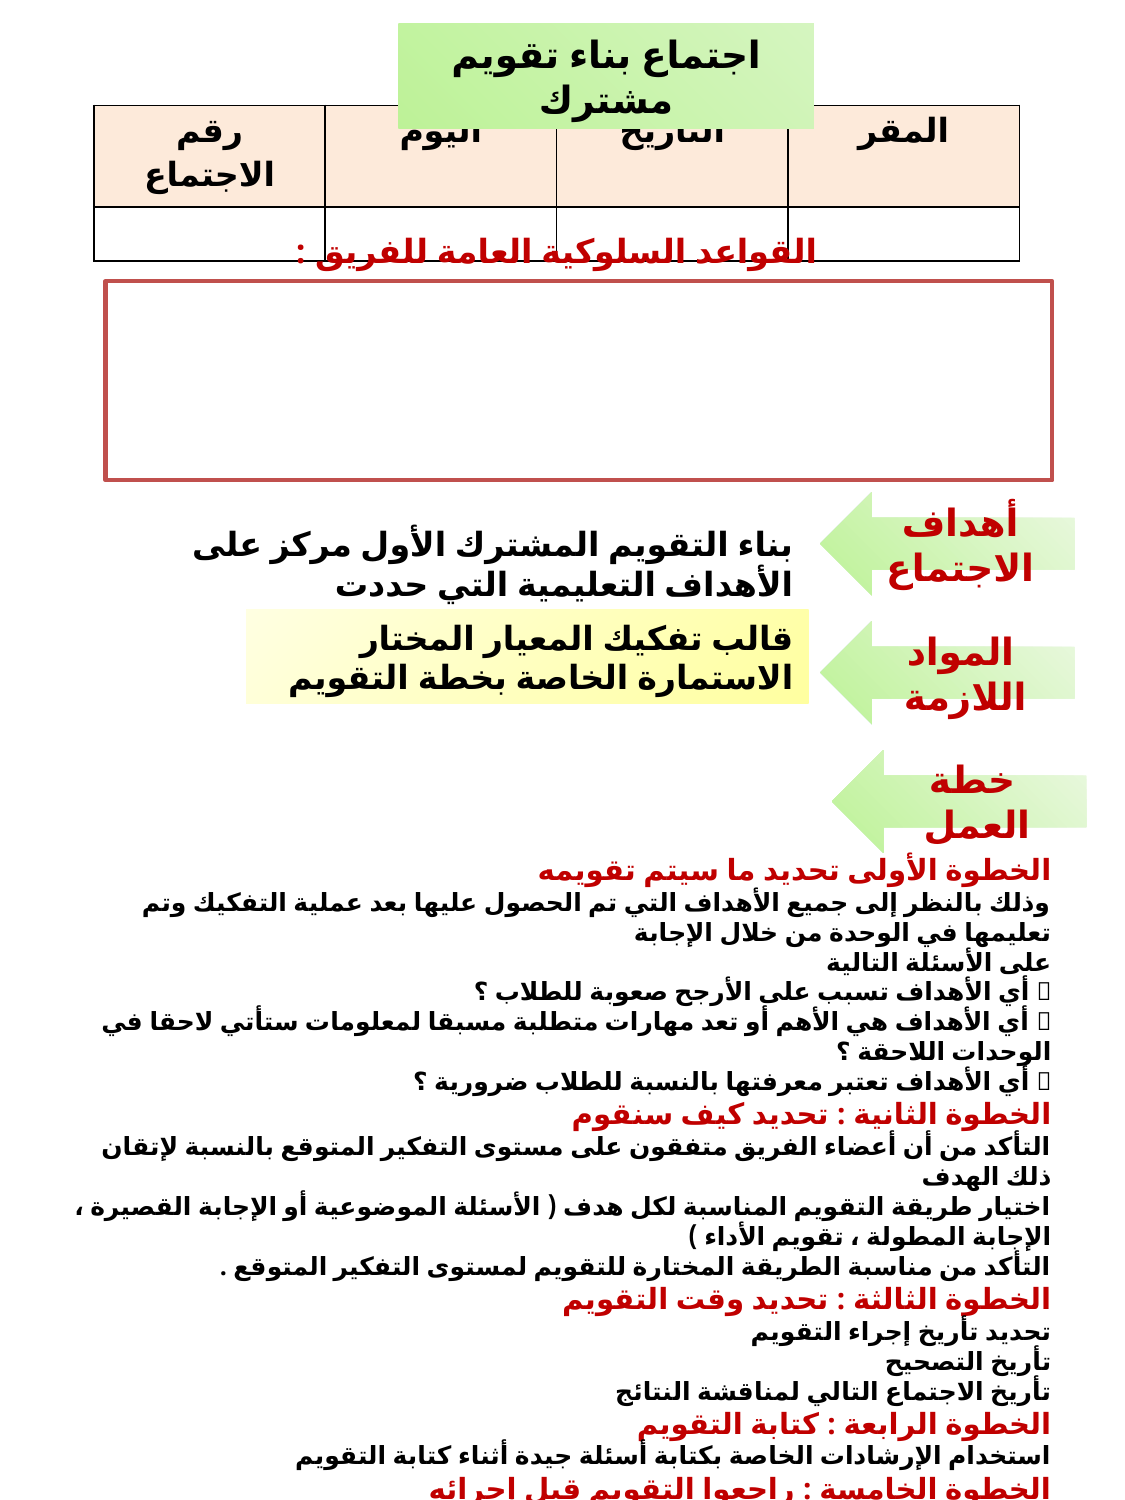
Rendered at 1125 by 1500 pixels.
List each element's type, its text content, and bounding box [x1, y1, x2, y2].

text_box خطة العمل [829, 748, 1089, 843]
text_box اجتماع بناء تقويم مشترك [398, 23, 814, 129]
text_box أهداف الاجتماع [818, 490, 1077, 598]
table_header التاريخ [557, 129, 787, 206]
table_header المقر [789, 106, 1019, 206]
table_cell [557, 208, 787, 222]
text_box بناء التقويم المشترك الأول مركز على الأهداف التعليمية التي حددت [58, 515, 809, 611]
table_cell [326, 208, 556, 222]
text_box القواعد السلوكية العامة للفريق : [280, 222, 833, 278]
text_box [103, 279, 1054, 482]
text_box الخطوة الأولى تحديد ما سيتم تقويمه وذلك بالنظر إلى جميع الأهداف التي تم الحصول عليها بعد عملية التفكيك وتم تعليمها في الوحدة من خلال الإجابة على الأسئلة التالية  أي الأهداف تسبب على الأرجح صعوبة للطلاب ؟  أي الأهداف هي الأهم أو تعد مهارات متطلبة مسبقا لمعلومات ستأتي لاحقا في الوحدات اللاحقة ؟  أي الأهداف تعتبر معرفتها بالنسبة للطلاب ضرورية ؟ الخطوة الثانية : تحديد كيف سنقوم التأكد من أن أعضاء الفريق متفقون على مستوى التفكير المتوقع بالنسبة لإتقان ذلك الهدف اختيار طريقة التقويم المناسبة لكل هدف ( الأسئلة الموضوعية أو الإجابة القصيرة ، الإجابة المطولة ، تقويم الأداء ) التأكد من مناسبة الطريقة المختارة للتقويم لمستوى التفكير المتوقع . الخطوة الثالثة : تحديد وقت التقويم تحديد تأريخ إجراء التقويم تأريخ التصحيح تأريخ الاجتماع التالي لمناقشة النتائج الخطوة الرابعة : كتابة التقويم استخدام الإرشادات الخاصة بكتابة أسئلة جيدة أثناء كتابة التقويم الخطوة الخامسة : راجعوا التقويم قبل إجرائه للتأكد من أن الأسئلة واضحة وأن الطلاب سيفهمون ما تتوقعونه منهم أثناء التقويم الخطوة السابعة : وضع محكات الاتقان وتحديد كيف ستجمع البيانات ( بحسب الهدف التعليمي وحسب الطالب ) [46, 843, 1067, 1500]
text_box قالب تفكيك المعيار المختار الاستمارة الخاصة بخطة التقويم [246, 609, 809, 704]
table_header اليوم [326, 106, 556, 206]
table_header رقم الاجتماع [95, 106, 324, 206]
table_cell [95, 208, 324, 260]
table_cell [789, 208, 1019, 260]
text_box المواد اللازمة [818, 619, 1077, 726]
